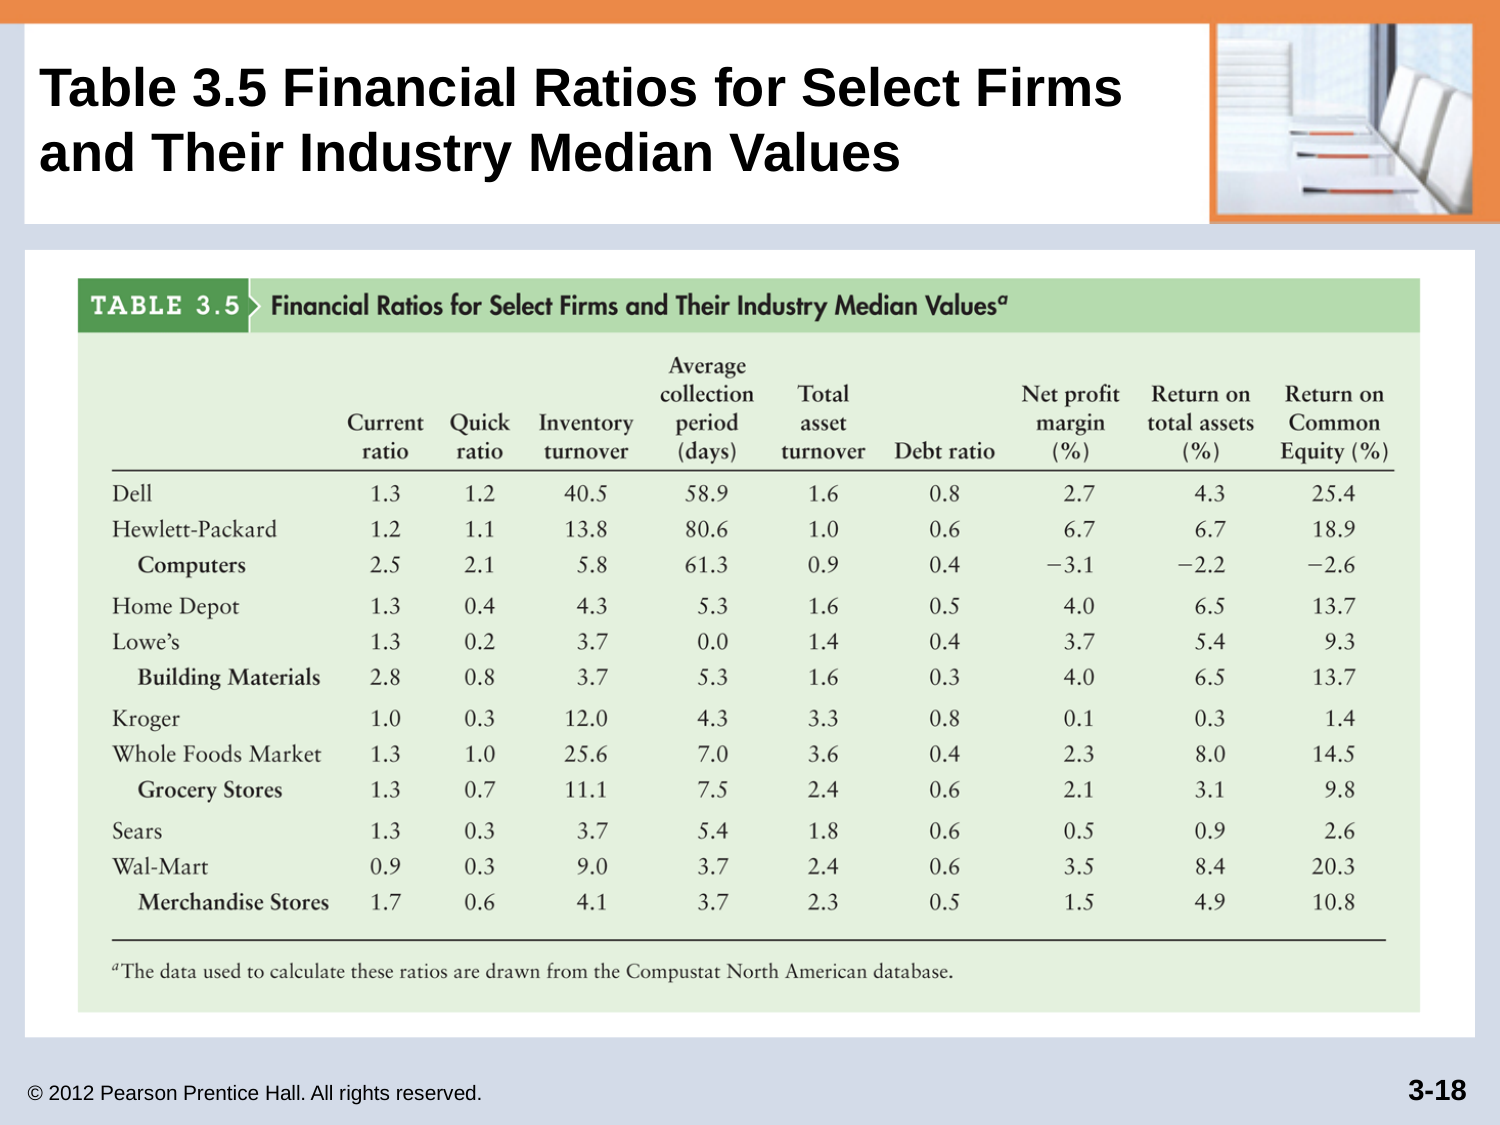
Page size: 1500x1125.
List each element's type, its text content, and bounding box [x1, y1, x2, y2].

slide_number 3-18 [1331, 1038, 1482, 1114]
title Table 3.5 Financial Ratios for Select Firms and Their Industry Median Values [24, 44, 1201, 191]
footer © 2012 Pearson Prentice Hall. All rights reserved. [12, 1037, 938, 1113]
picture [0, 0, 1500, 224]
picture [74, 274, 1426, 1018]
